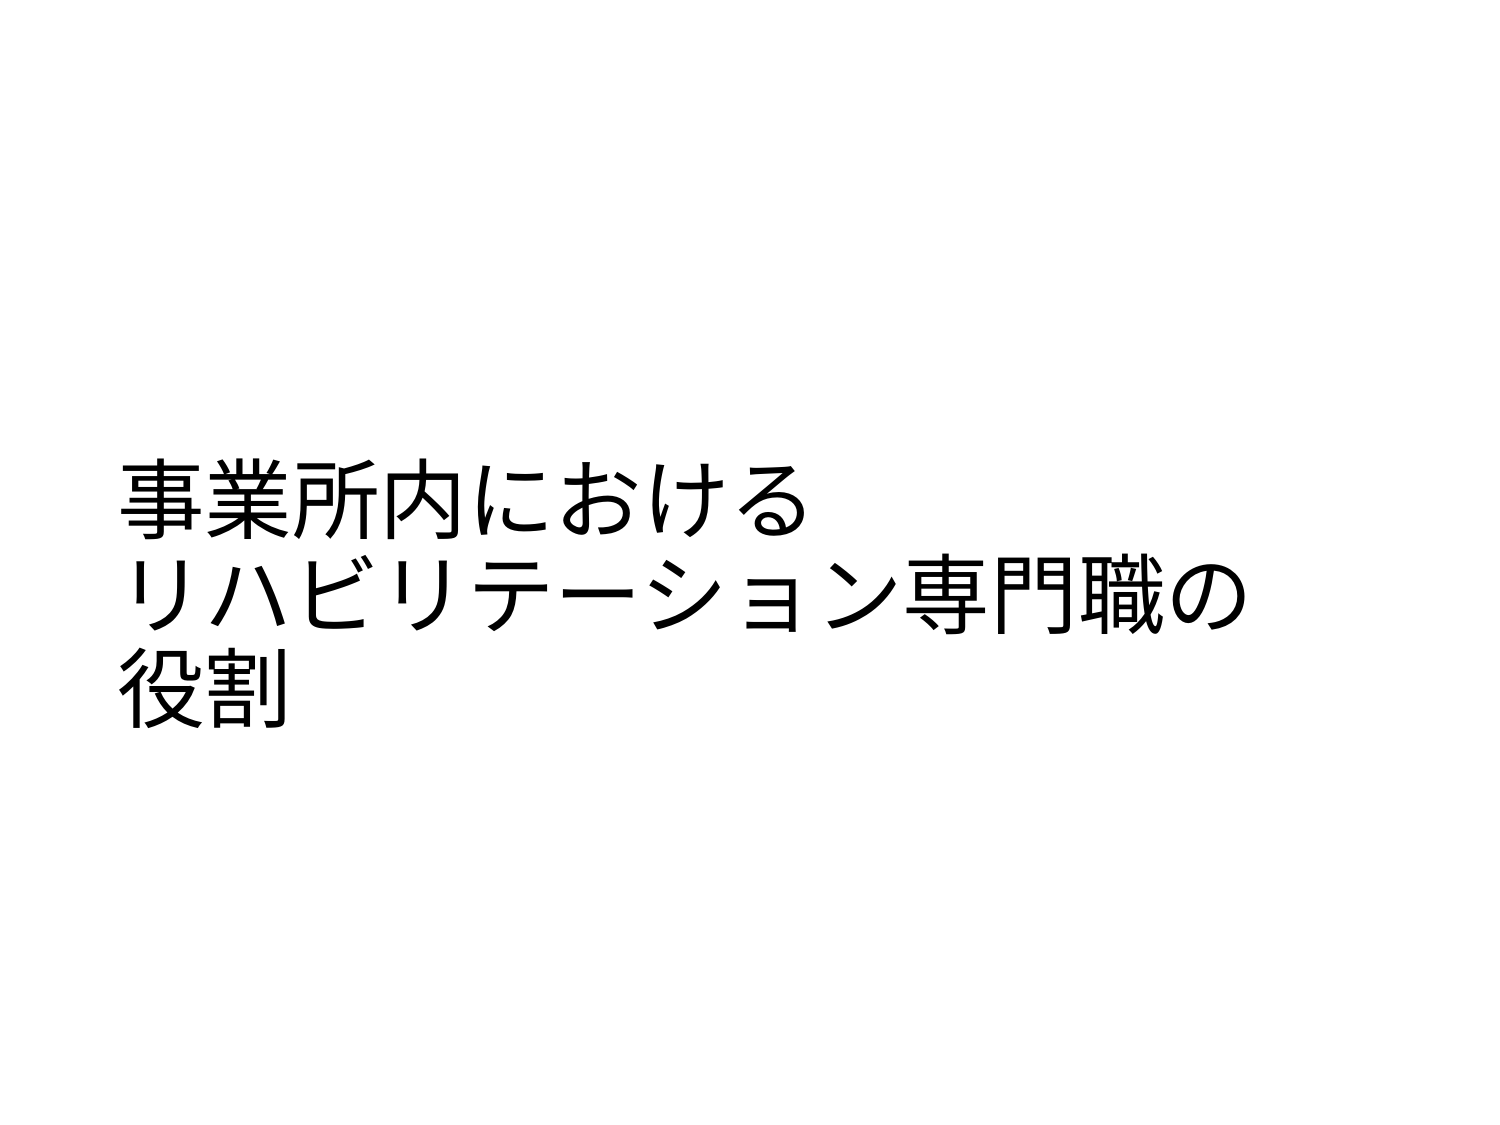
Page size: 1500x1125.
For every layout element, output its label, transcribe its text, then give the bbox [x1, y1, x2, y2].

title 事業所内における リハビリテーション専門職の 役割 [102, 280, 1397, 749]
